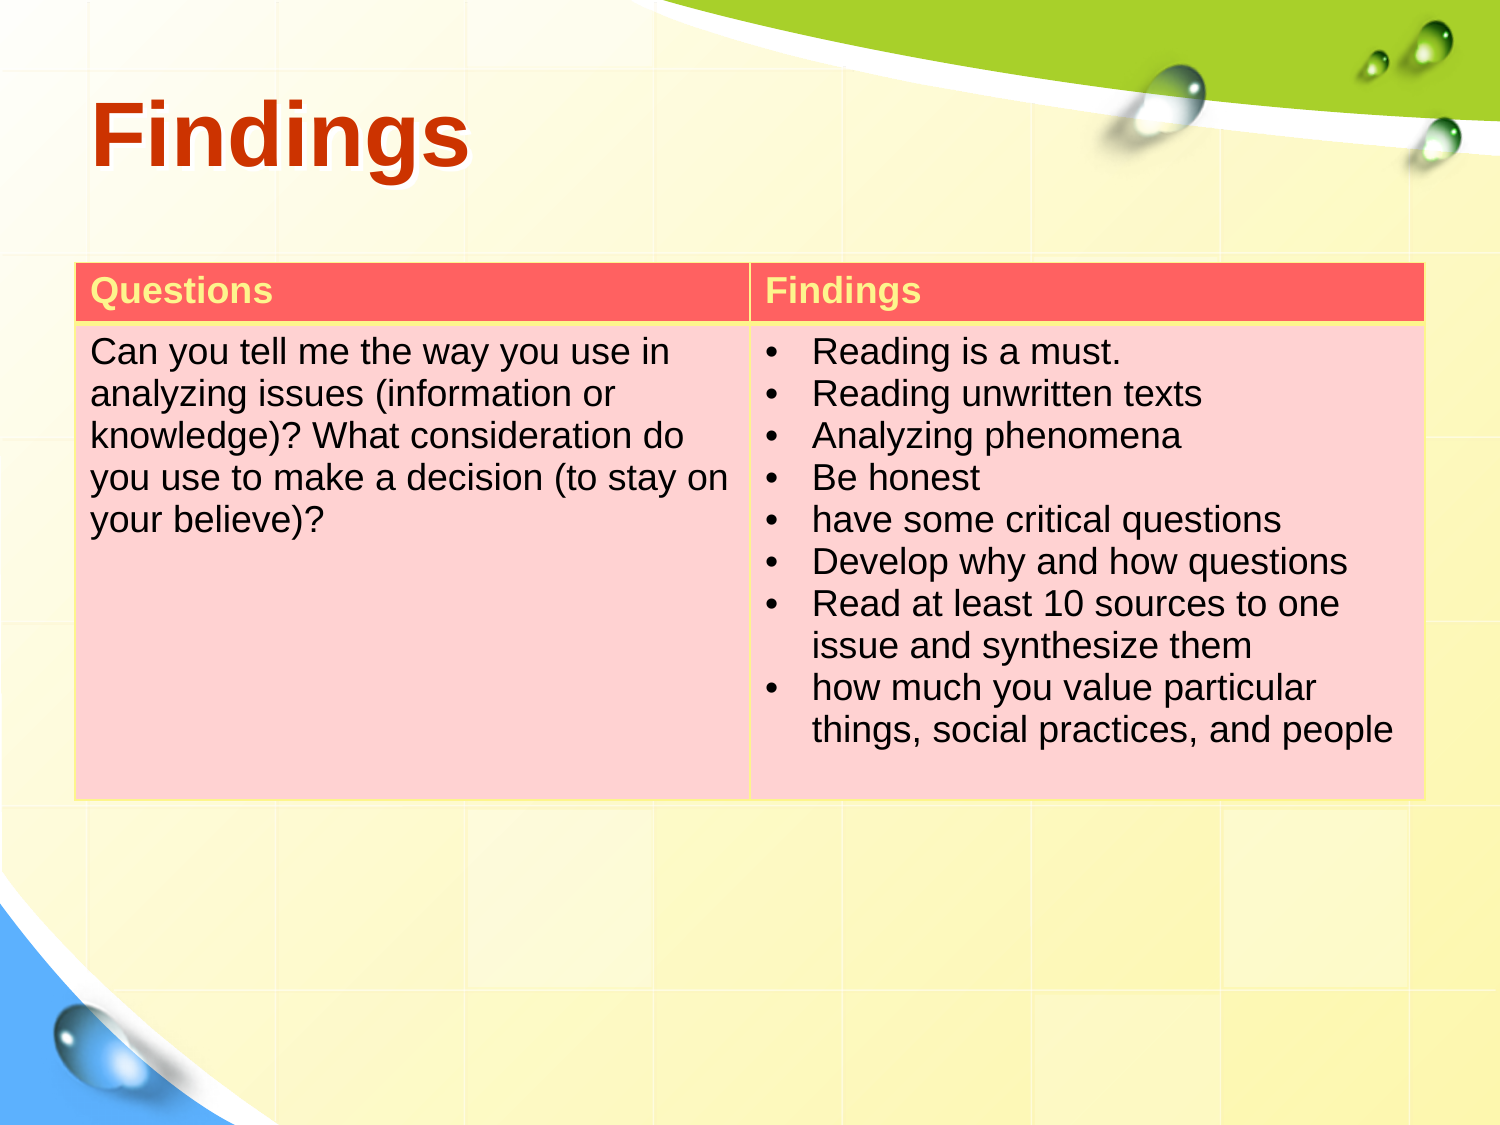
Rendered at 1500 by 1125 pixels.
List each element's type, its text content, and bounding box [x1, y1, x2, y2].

picture [0, 918, 230, 1125]
table_cell Reading is a must. Reading unwritten texts Analyzing phenomena Be honest have some critical questions Develop why and how questions Read at least 10 sources to one issue and synthesize them how much you value particular things, social practices, and people [751, 326, 1424, 799]
picture [1055, 0, 1500, 306]
title Findings [75, 53, 1425, 206]
table_cell Can you tell me the way you use in analyzing issues (information or knowledge)? What consideration do you use to make a decision (to stay on your believe)? [76, 326, 749, 799]
table_header Findings [751, 263, 1424, 321]
table_header Questions [76, 263, 749, 321]
